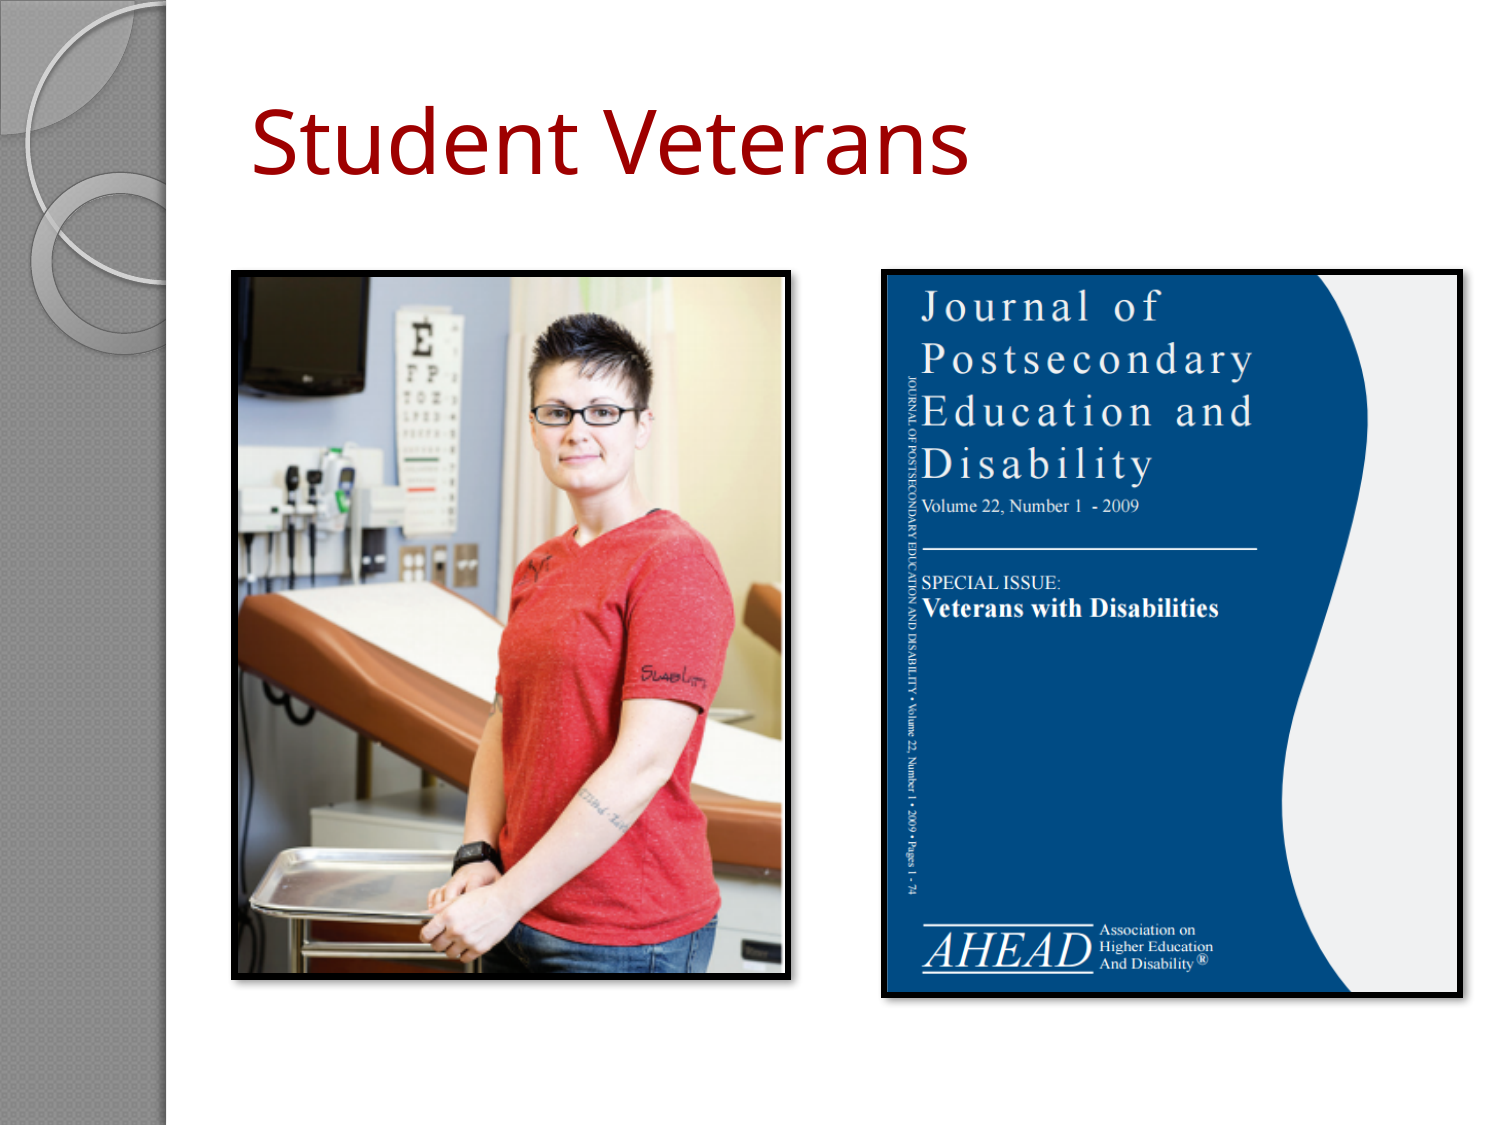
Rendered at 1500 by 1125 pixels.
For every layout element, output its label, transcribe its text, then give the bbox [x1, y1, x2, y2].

title Student Veterans [235, 45, 1466, 233]
picture [237, 276, 785, 974]
picture [887, 274, 1458, 992]
